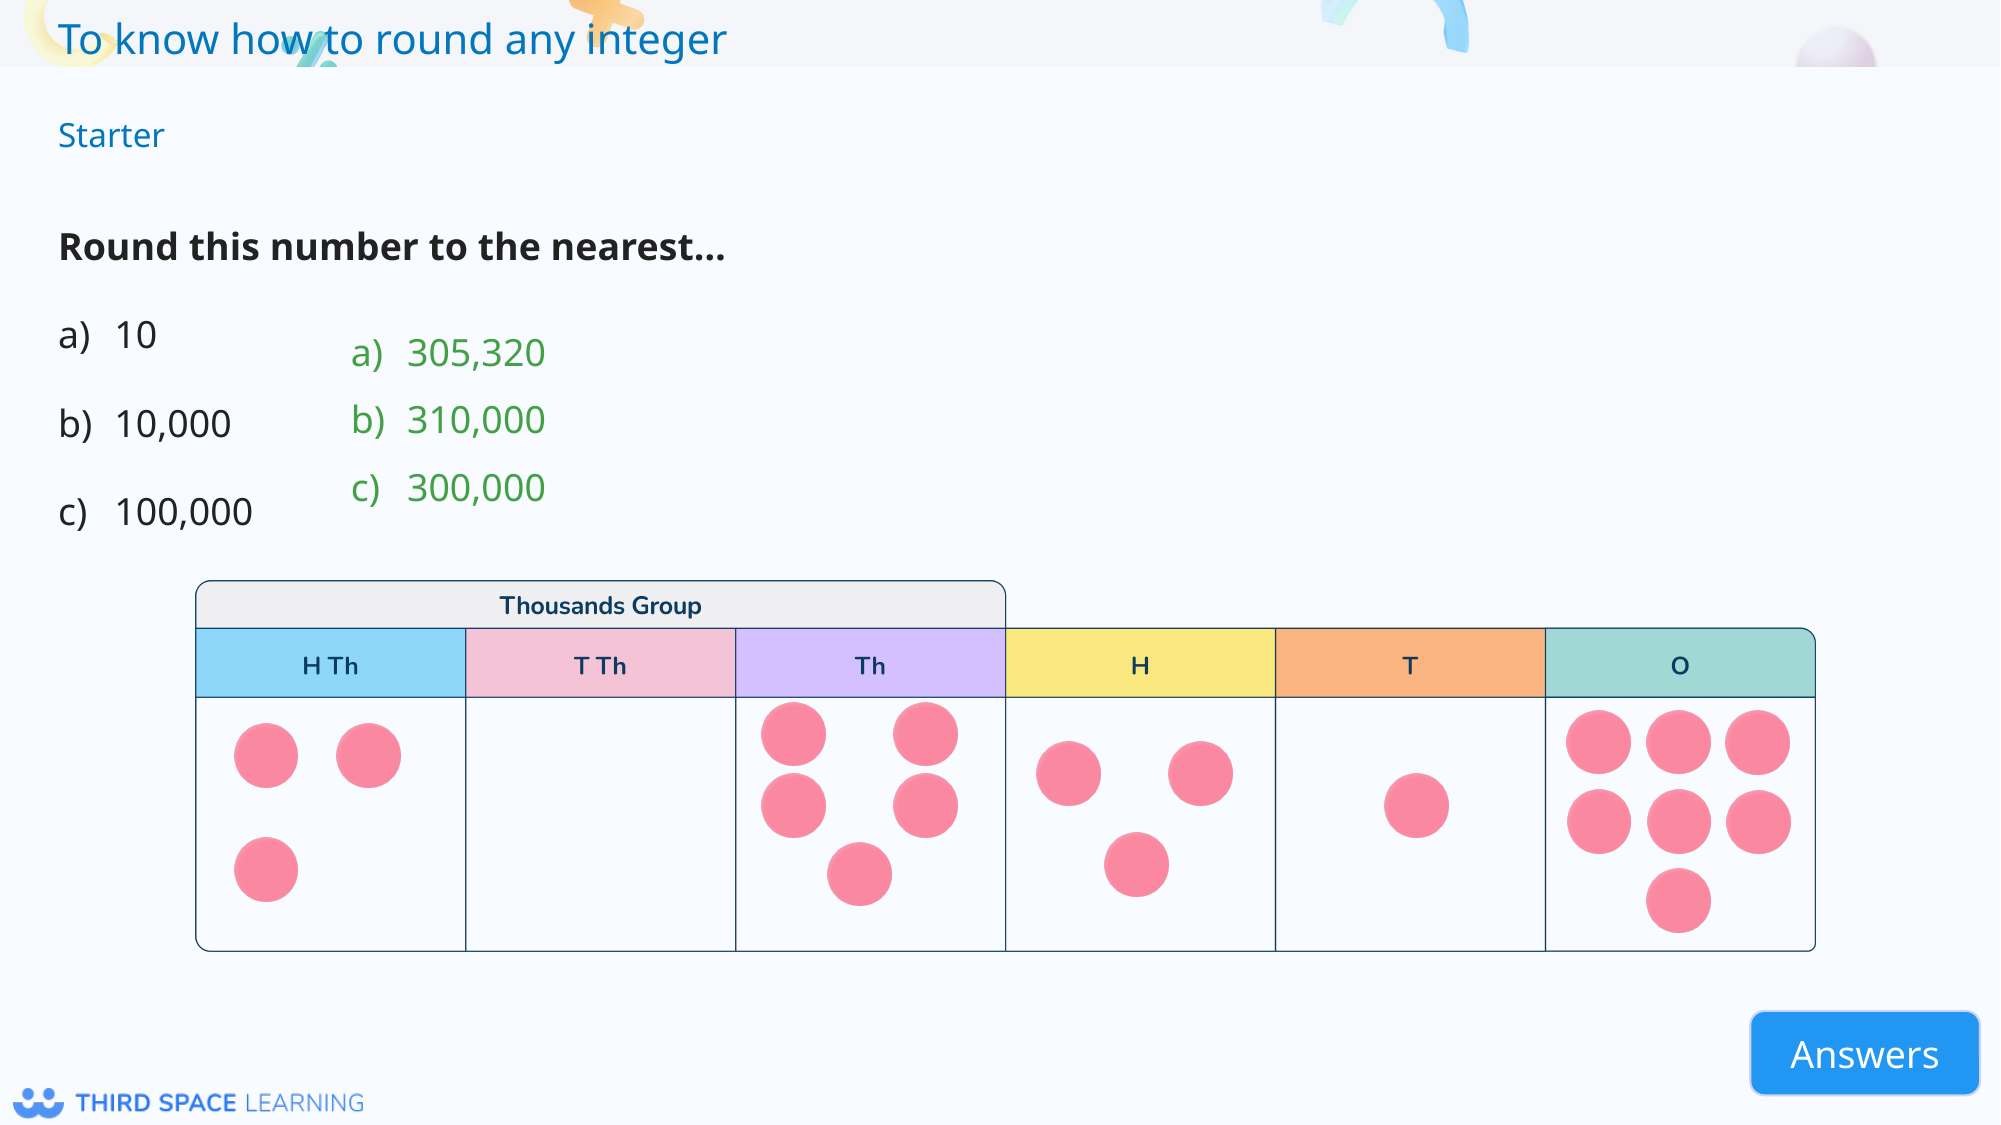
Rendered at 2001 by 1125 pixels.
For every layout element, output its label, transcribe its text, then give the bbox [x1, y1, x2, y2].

picture [13, 1088, 365, 1119]
picture [195, 580, 1816, 952]
text_box 305,320 310,000 300,000 [336, 298, 744, 516]
list Round this number to the nearest… 10 10,000 100,000 [43, 192, 1969, 564]
text_box Answers [1749, 1009, 1982, 1097]
picture [0, 0, 2000, 67]
list Starter [43, 107, 489, 177]
